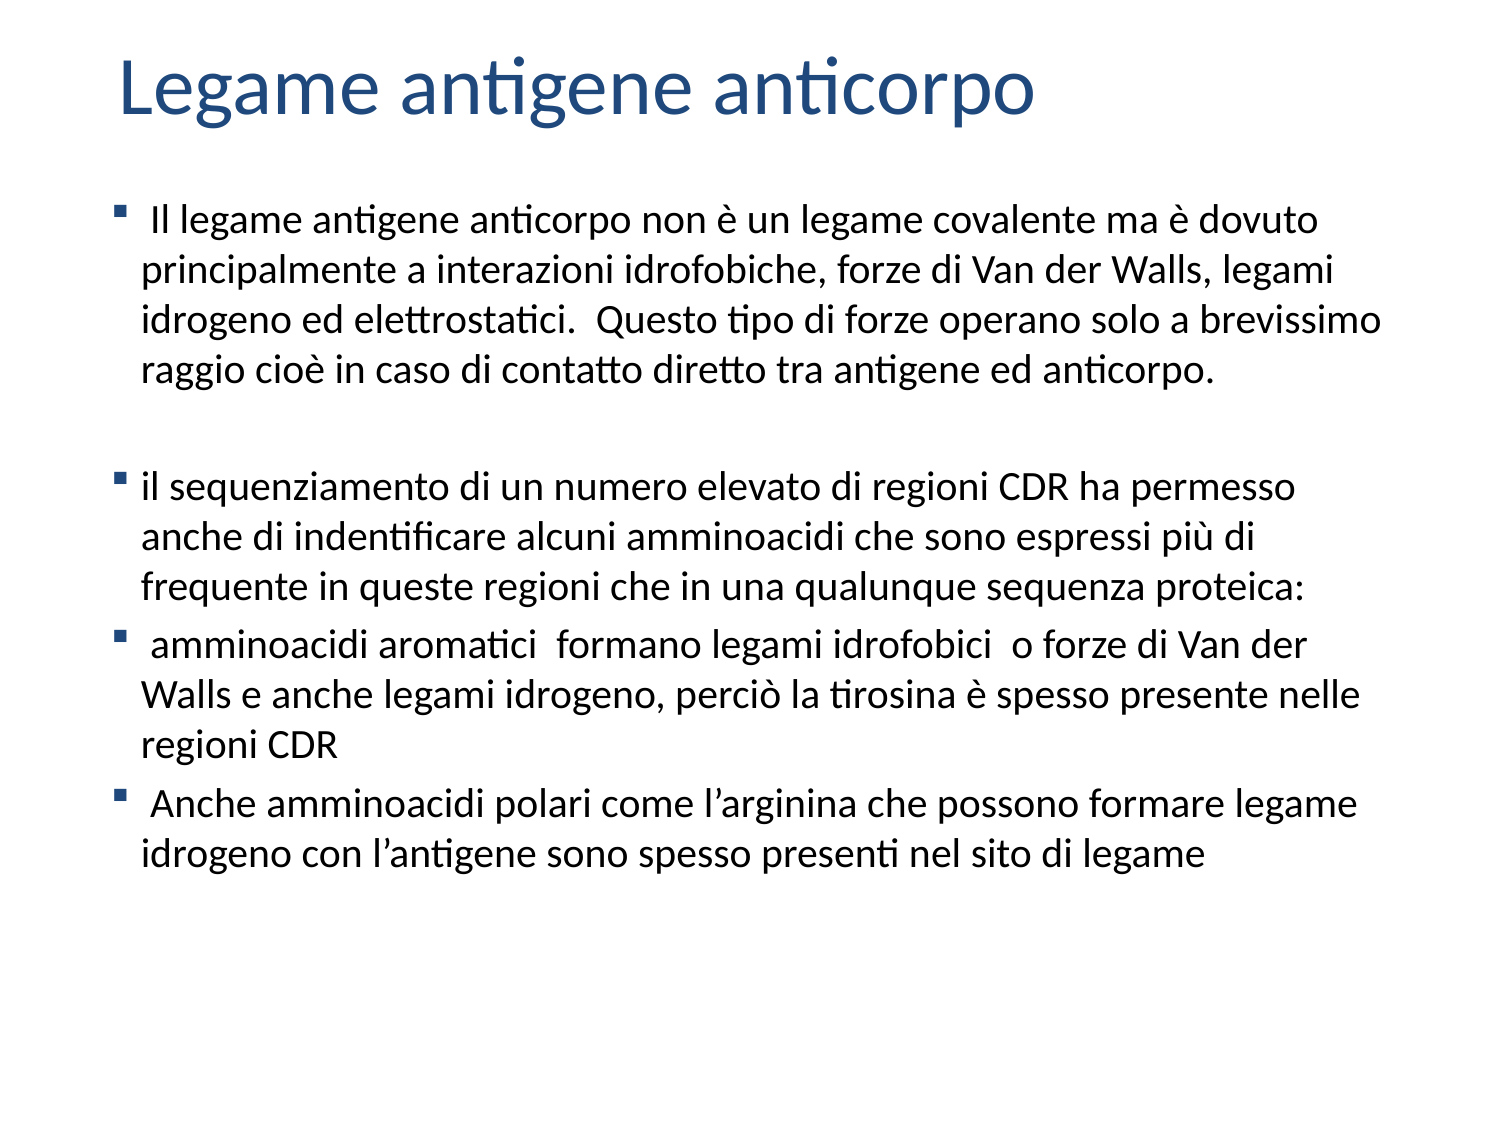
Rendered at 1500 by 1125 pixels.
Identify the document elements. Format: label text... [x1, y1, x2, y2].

text_box Il legame antigene anticorpo non è un legame covalente ma è dovuto principalmente a interazioni idrofobiche, forze di Van der Walls, legami idrogeno ed elettrostatici. Questo tipo di forze operano solo a brevissimo raggio cioè in caso di contatto diretto tra antigene ed anticorpo. il sequenziamento di un numero elevato di regioni CDR ha permesso anche di indentificare alcuni amminoacidi che sono espressi più di frequente in queste regioni che in una qualunque sequenza proteica: amminoacidi aromatici formano legami idrofobici o forze di Van der Walls e anche legami idrogeno, perciò la tirosina è spesso presente nelle regioni CDR Anche amminoacidi polari come l’arginina che possono formare legame idrogeno con l’antigene sono spesso presenti nel sito di legame [88, 184, 1414, 1060]
text_box Legame antigene anticorpo [103, 24, 1304, 214]
